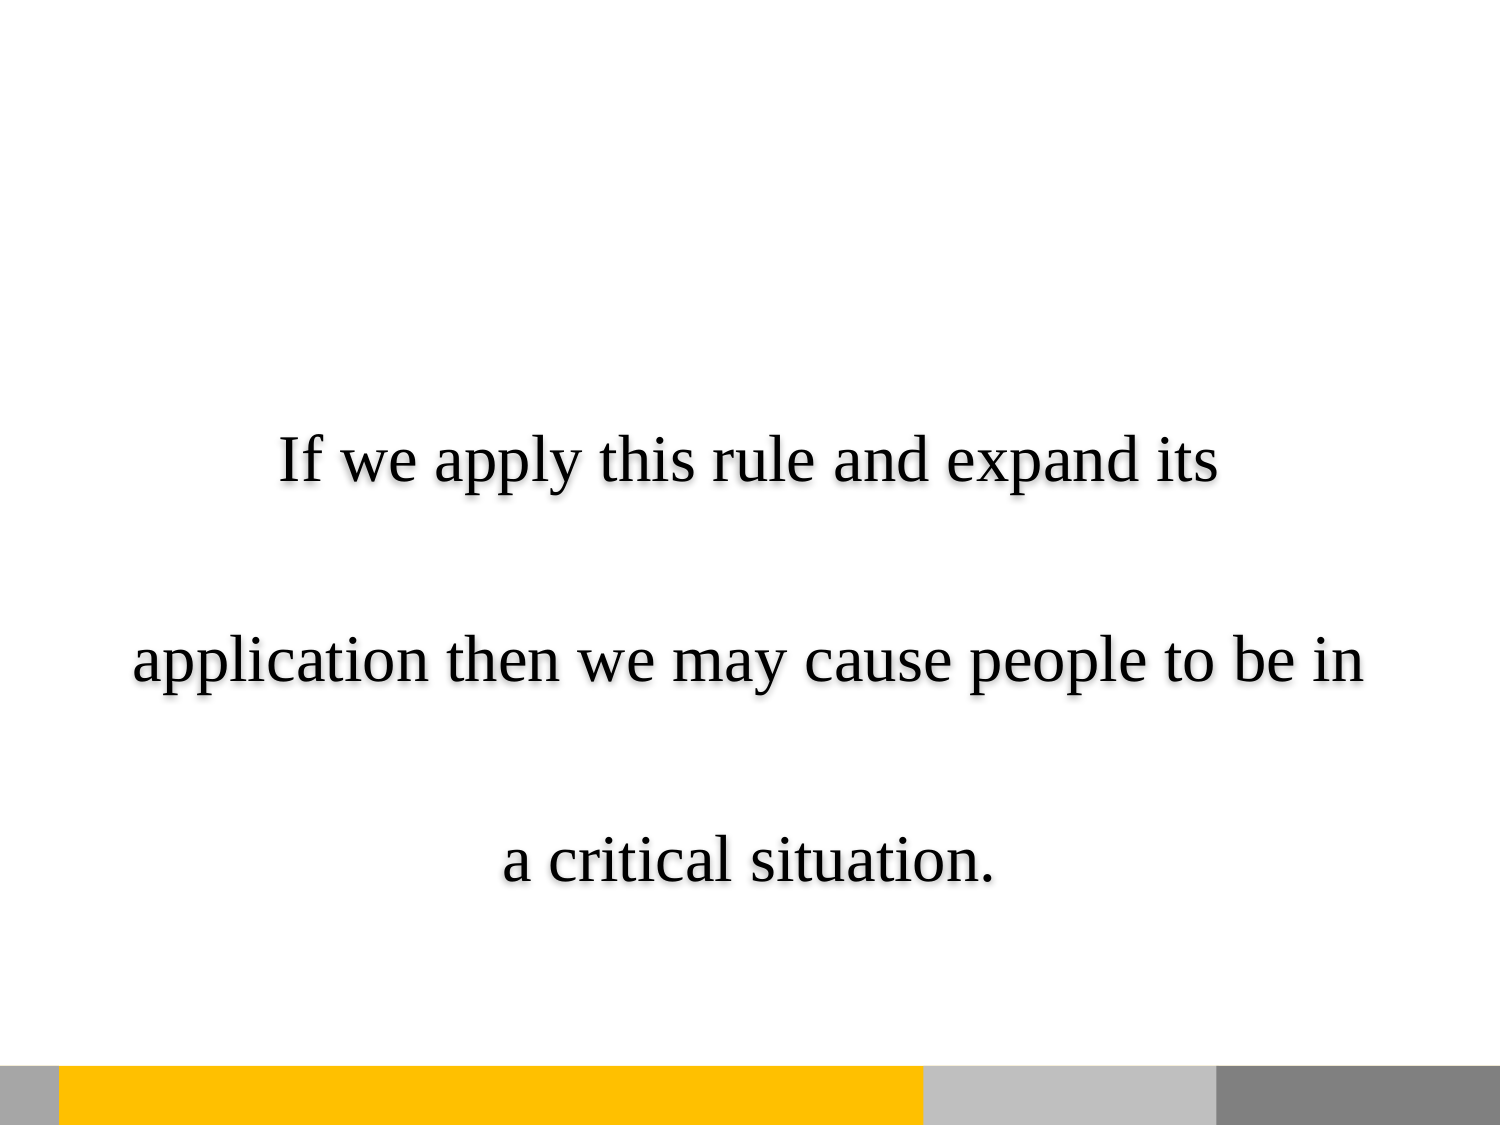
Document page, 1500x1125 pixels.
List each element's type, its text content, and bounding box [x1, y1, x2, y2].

text_box [61, 1064, 921, 1125]
text_box [921, 1064, 1214, 1125]
text_box [0, 1064, 61, 1125]
text_box If we apply this rule and expand its application then we may cause people to be in a critical situation. [112, 287, 1388, 902]
text_box [1214, 1064, 1500, 1125]
